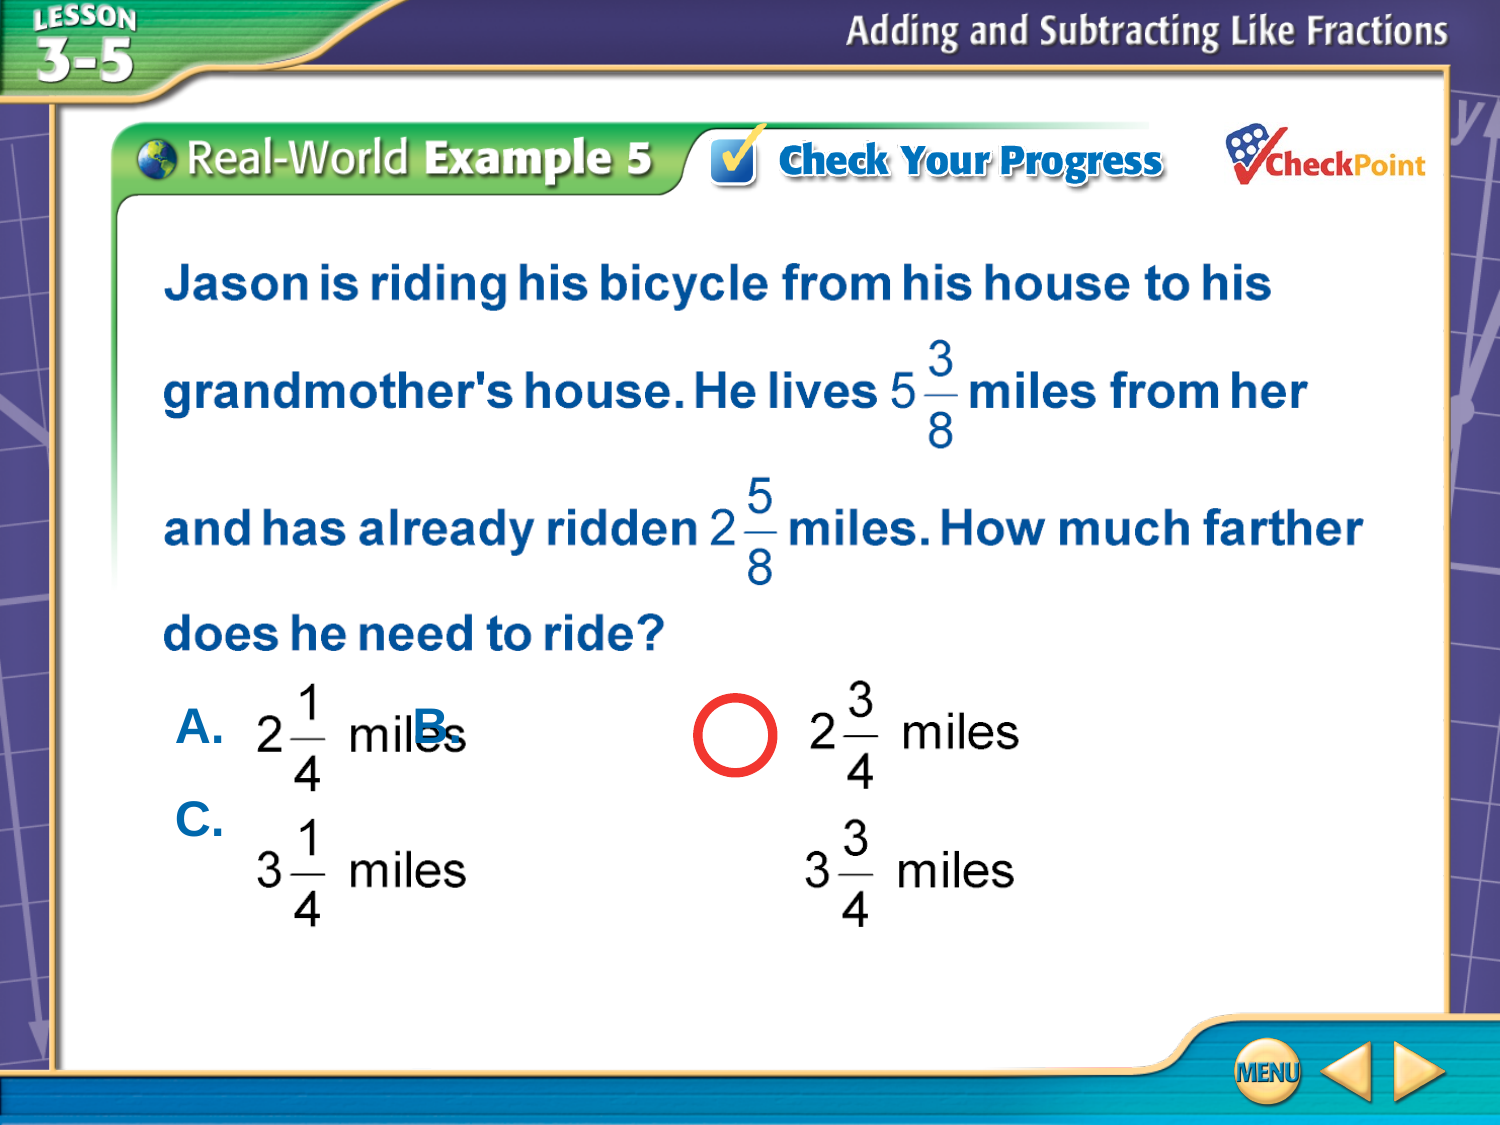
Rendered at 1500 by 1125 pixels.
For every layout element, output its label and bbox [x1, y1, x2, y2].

picture [0, 0, 1500, 1125]
picture [1003, 1024, 1500, 1117]
text_box [167, 658, 1057, 946]
